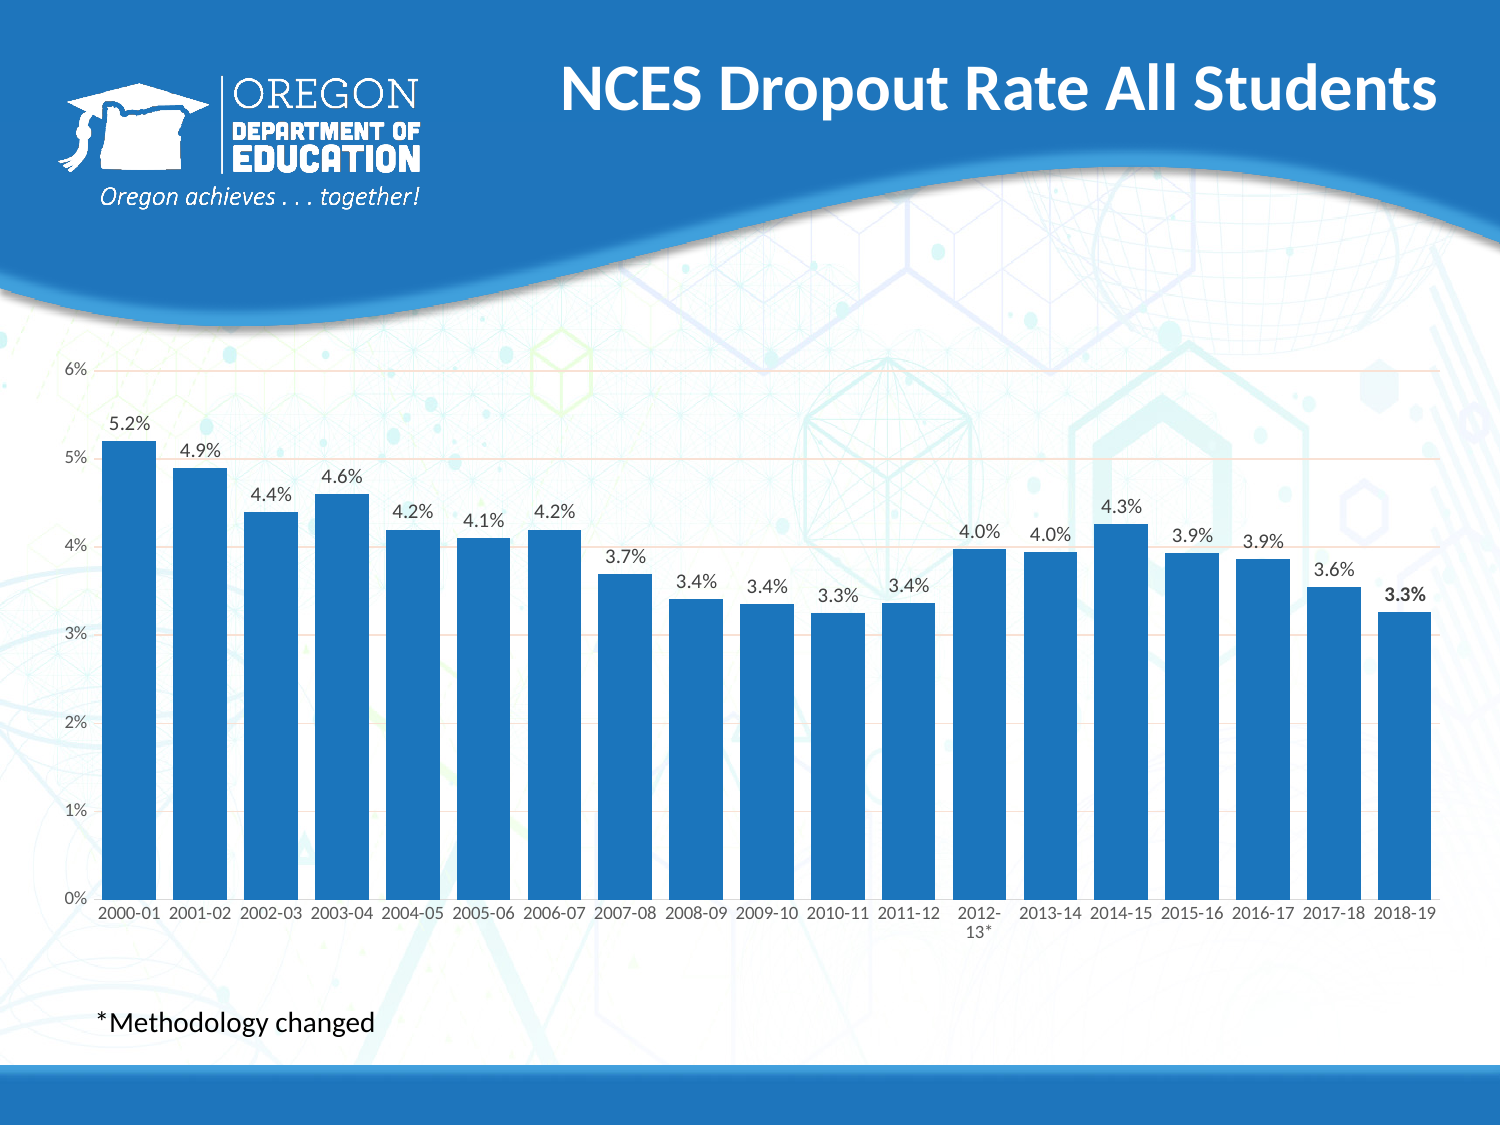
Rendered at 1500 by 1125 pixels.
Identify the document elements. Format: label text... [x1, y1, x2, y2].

picture [0, 0, 1500, 1125]
chart [35, 349, 1469, 956]
text_box *Methodology changed [79, 996, 391, 1046]
title NCES Dropout Rate All Students [404, 18, 1455, 159]
